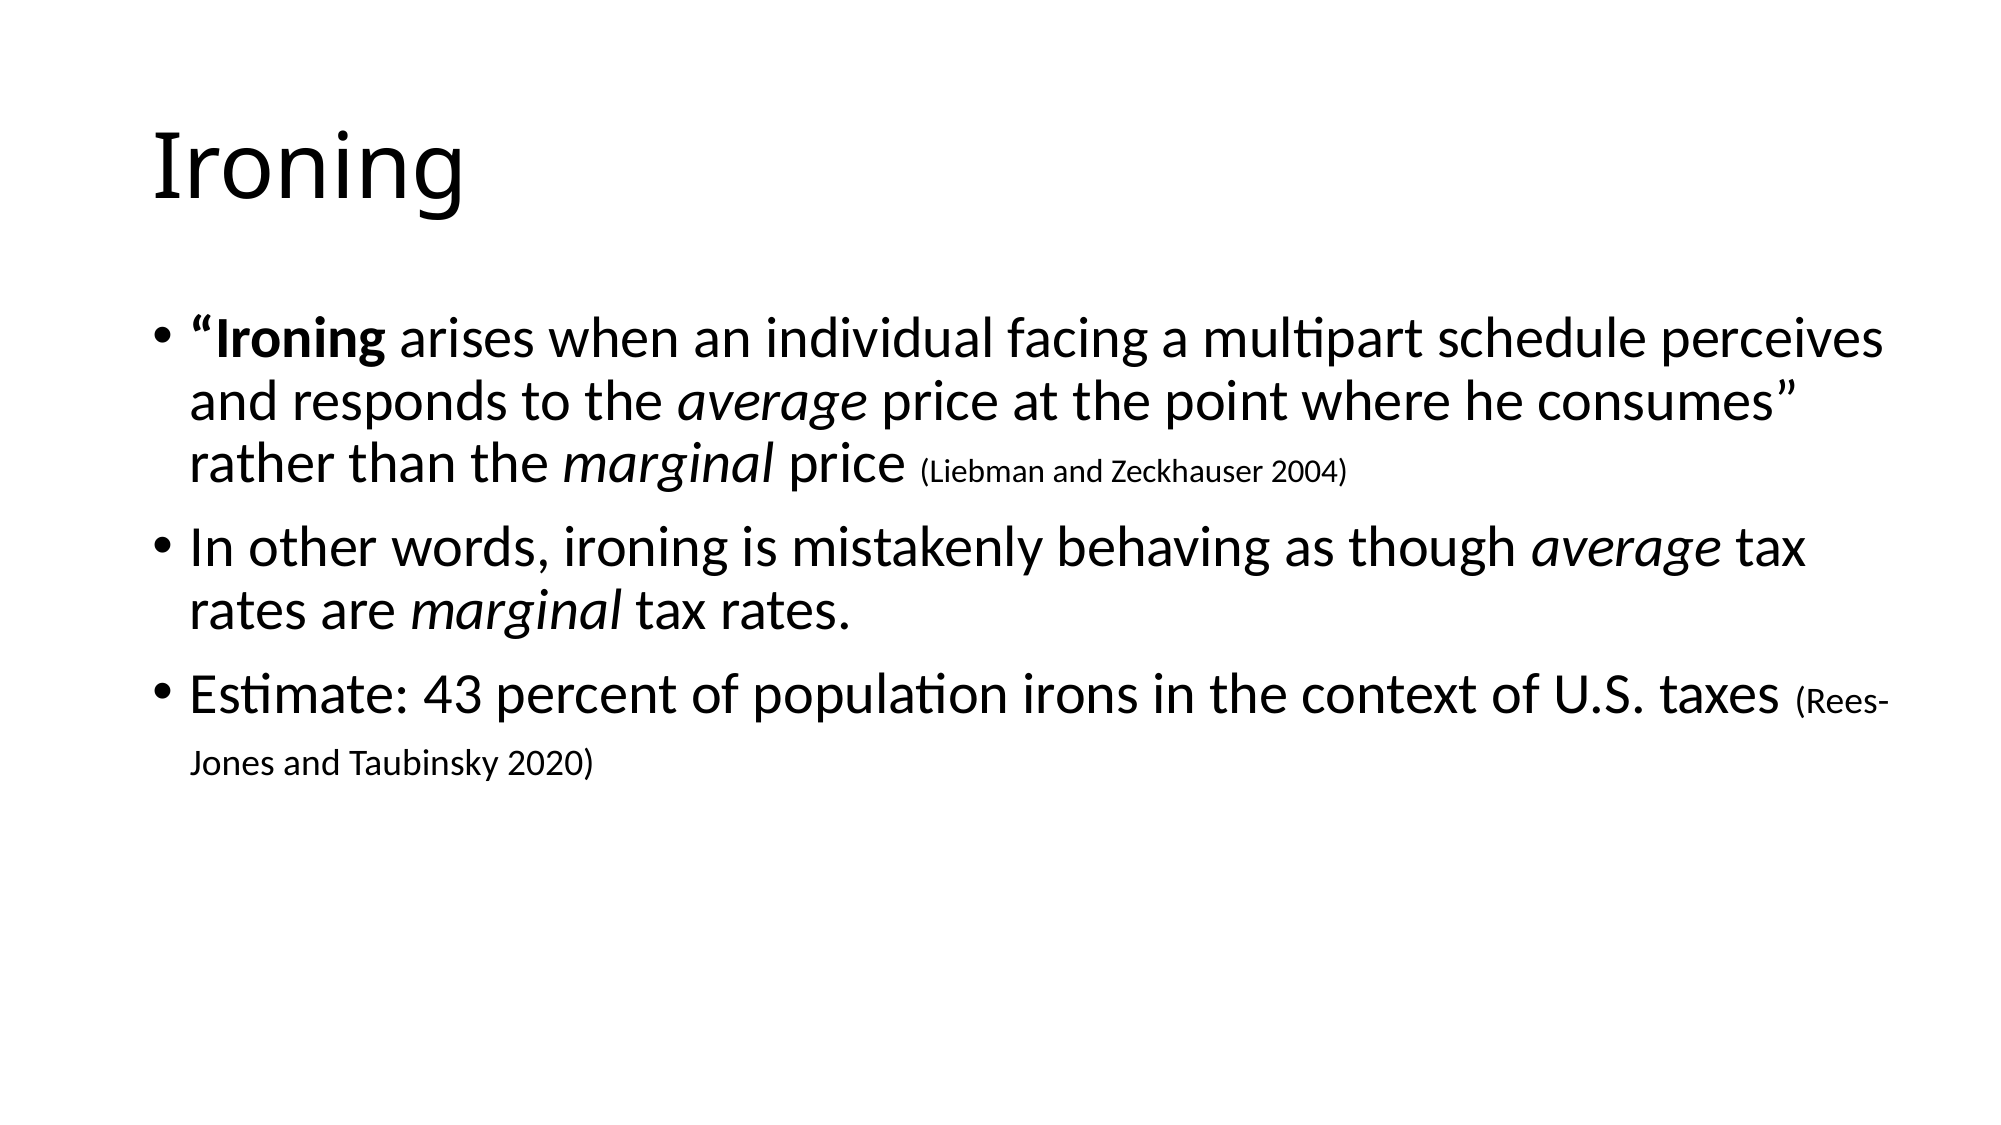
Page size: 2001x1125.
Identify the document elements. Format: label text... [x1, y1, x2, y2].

title Ironing [137, 59, 1863, 278]
list “Ironing arises when an individual facing a multipart schedule perceives and responds to the average price at the point where he consumes” rather than the marginal price (Liebman and Zeckhauser 2004) In other words, ironing is mistakenly behaving as though average tax rates are marginal tax rates. Estimate: 43 percent of population irons in the context of U.S. taxes (Rees-Jones and Taubinsky 2020) [137, 299, 1934, 1014]
